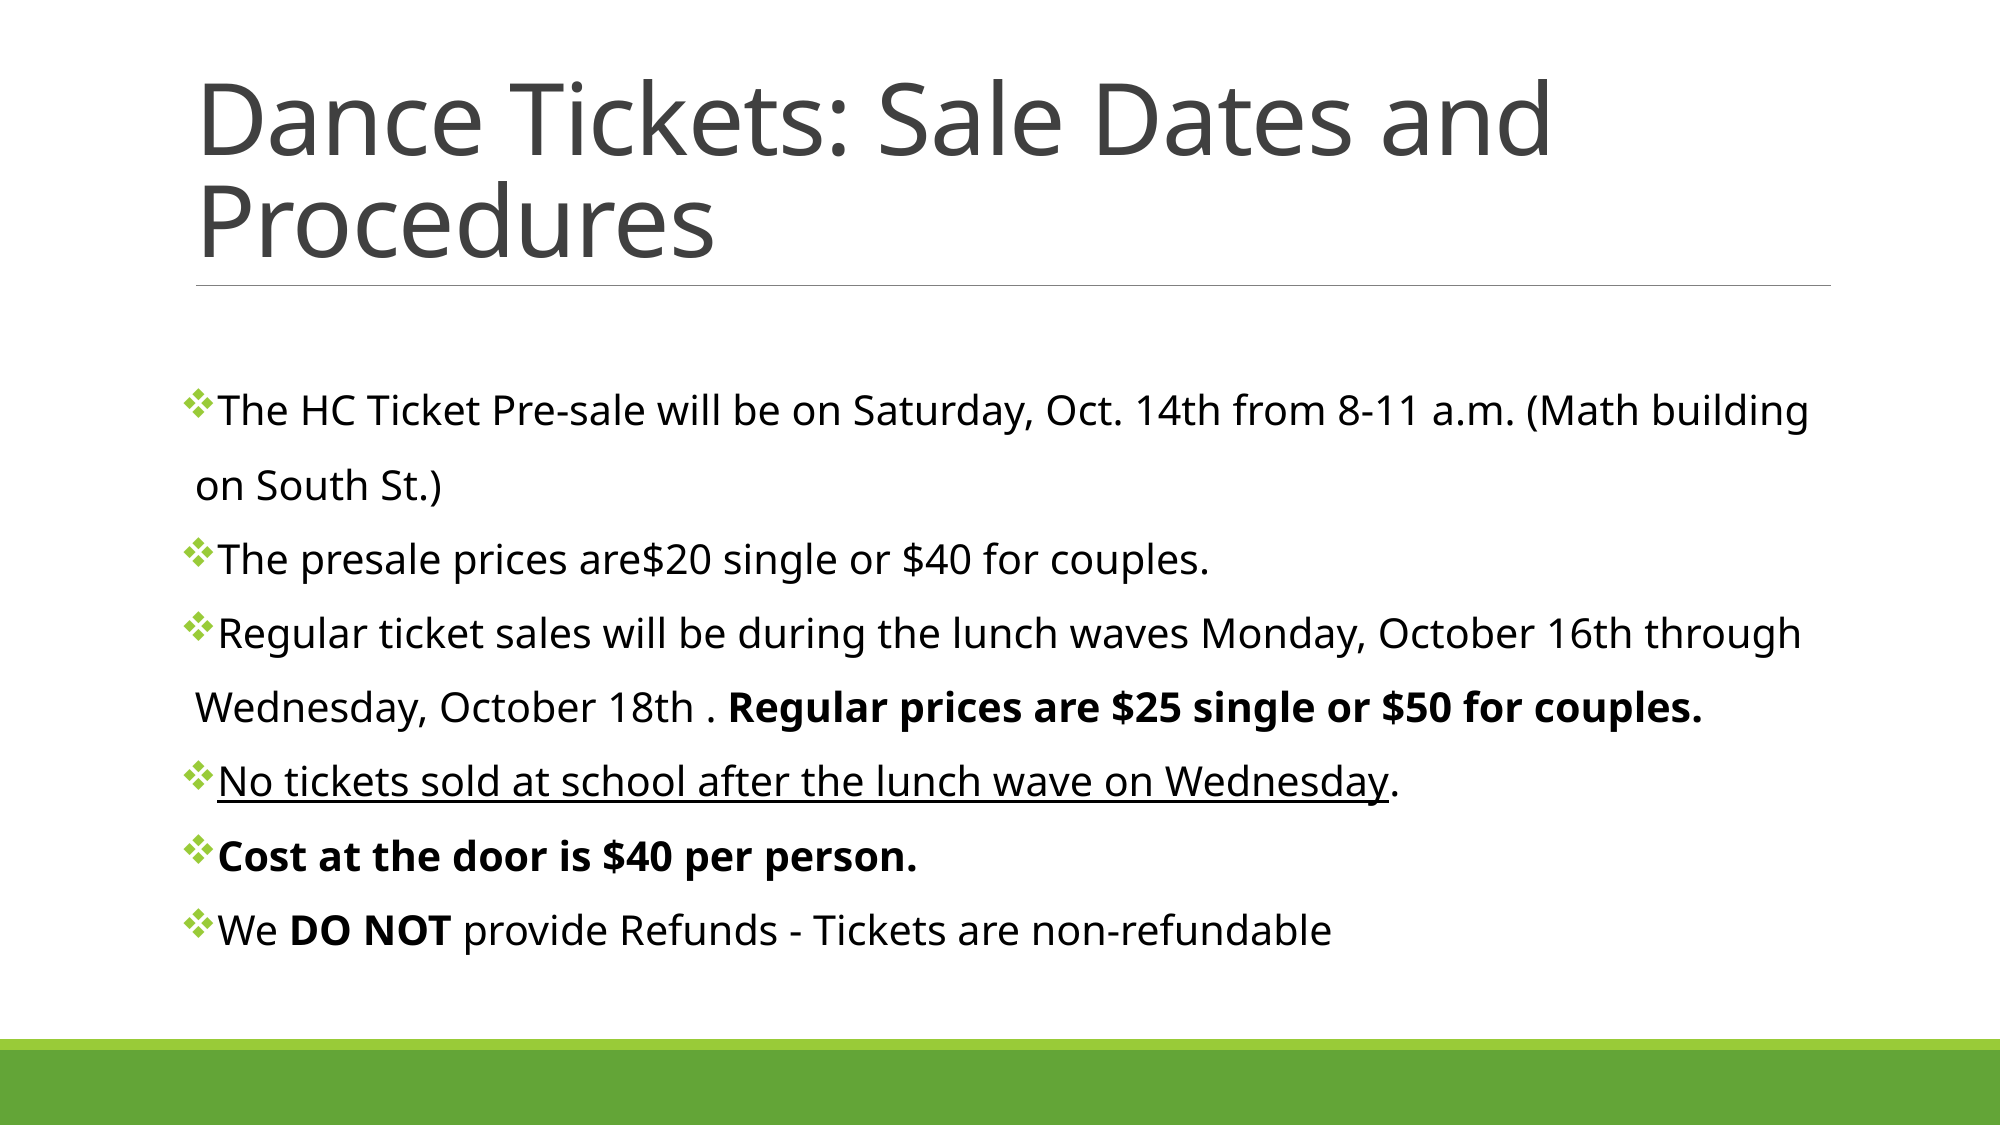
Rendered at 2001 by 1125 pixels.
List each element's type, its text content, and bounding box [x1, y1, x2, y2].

list The HC Ticket Pre-sale will be on Saturday, Oct. 14th from 8-11 a.m. (Math building on South St.) The presale prices are$20 single or $40 for couples. Regular ticket sales will be during the lunch waves Monday, October 16th through Wednesday, October 18th . Regular prices are $25 single or $50 for couples. No tickets sold at school after the lunch wave on Wednesday. Cost at the door is $40 per person. We DO NOT provide Refunds - Tickets are non-refundable [180, 302, 1845, 963]
title Dance Tickets: Sale Dates and Procedures [180, 47, 1830, 285]
